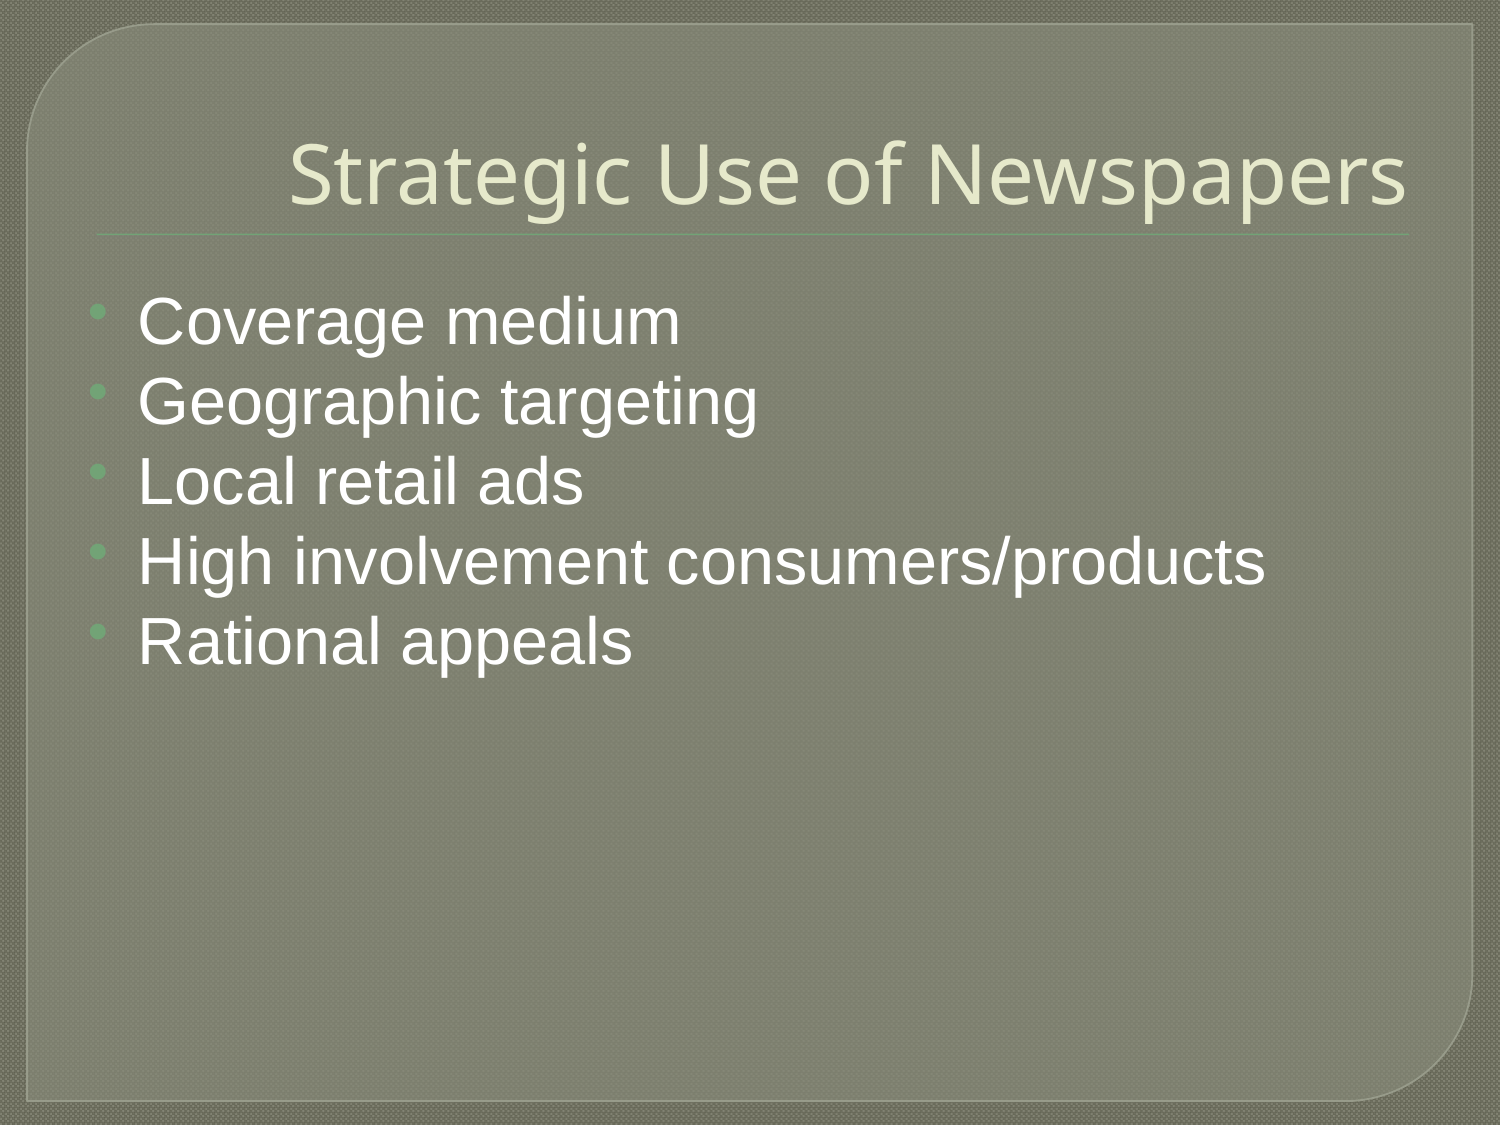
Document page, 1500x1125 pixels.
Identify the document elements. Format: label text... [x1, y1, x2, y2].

list Coverage medium Geographic targeting Local retail ads High involvement consumers/products Rational appeals [75, 270, 1425, 1013]
picture [0, 0, 1500, 1125]
title Strategic Use of Newspapers [24, 41, 1425, 230]
